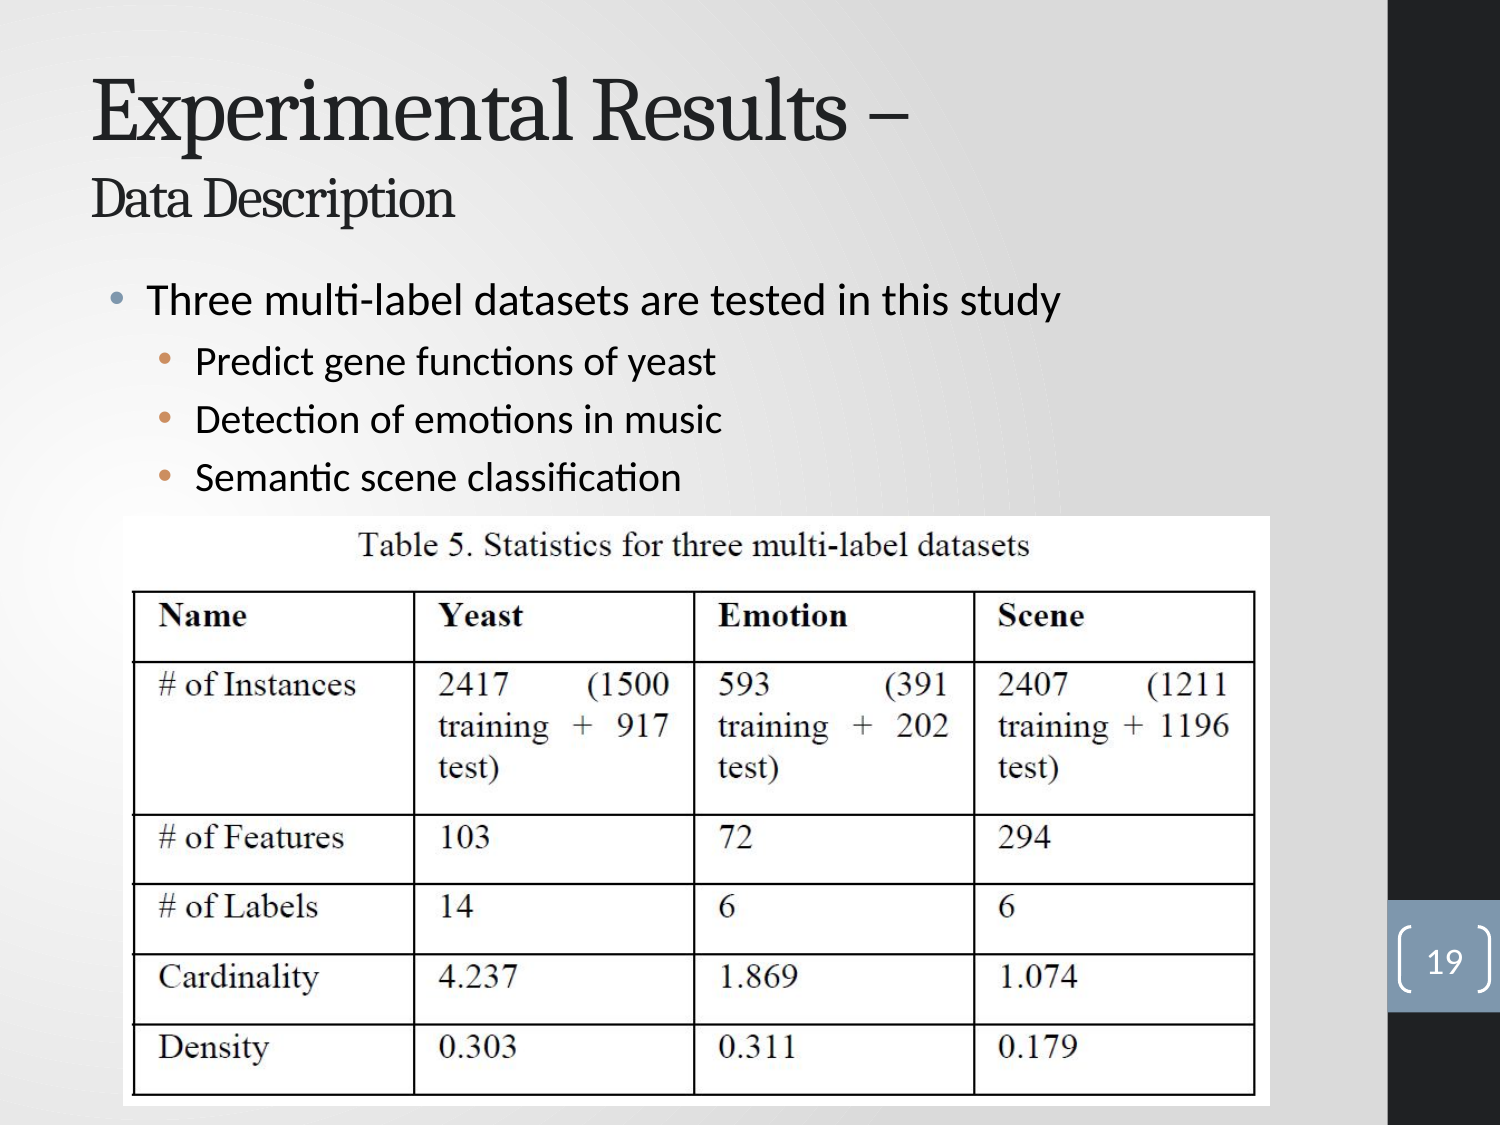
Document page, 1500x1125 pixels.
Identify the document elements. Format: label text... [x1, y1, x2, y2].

picture [123, 515, 1271, 1107]
list Three multi-label datasets are tested in this study Predict gene functions of yeast Detection of emotions in music Semantic scene classification [75, 262, 1325, 1050]
slide_number 19 [1397, 925, 1492, 994]
title Experimental Results – Data Description [75, 45, 1325, 233]
